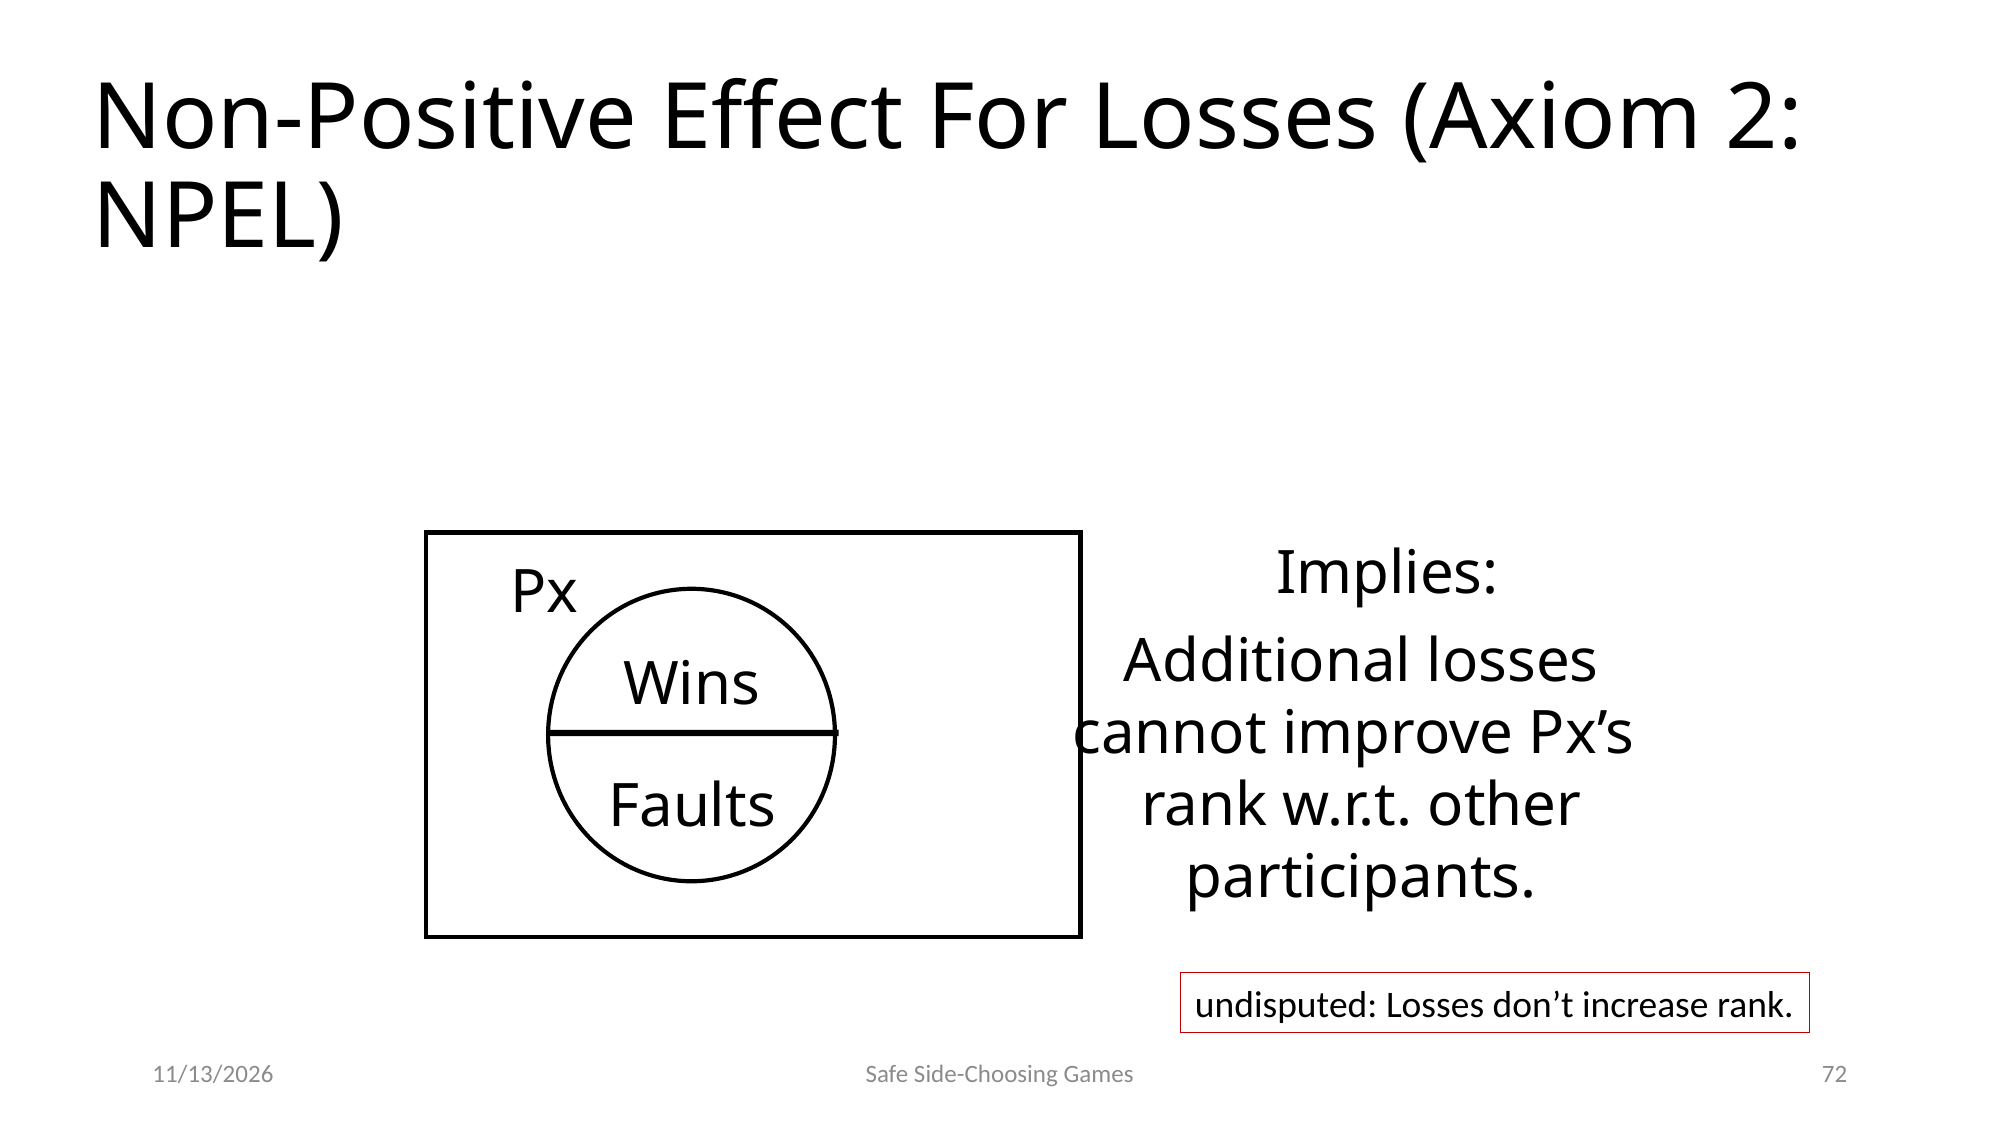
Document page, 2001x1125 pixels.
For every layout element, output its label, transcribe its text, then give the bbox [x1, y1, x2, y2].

text_box Px [510, 552, 579, 625]
title Non-Positive Effect For Losses (Axiom 2: NPEL) [77, 59, 1863, 278]
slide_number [137, 1042, 588, 1103]
text_box undisputed: Losses don’t increase rank. [1180, 972, 1810, 1033]
text_box Faults [608, 766, 777, 839]
slide_number 72 [1412, 1042, 1863, 1103]
text_box Wins [623, 644, 761, 717]
text_box Additional losses cannot improve Px’s rank w.r.t. other participants. [1006, 624, 1716, 906]
text_box [426, 532, 1081, 938]
footer Safe Side-Choosing Games [662, 1042, 1338, 1103]
text_box Implies: [1276, 533, 1499, 606]
